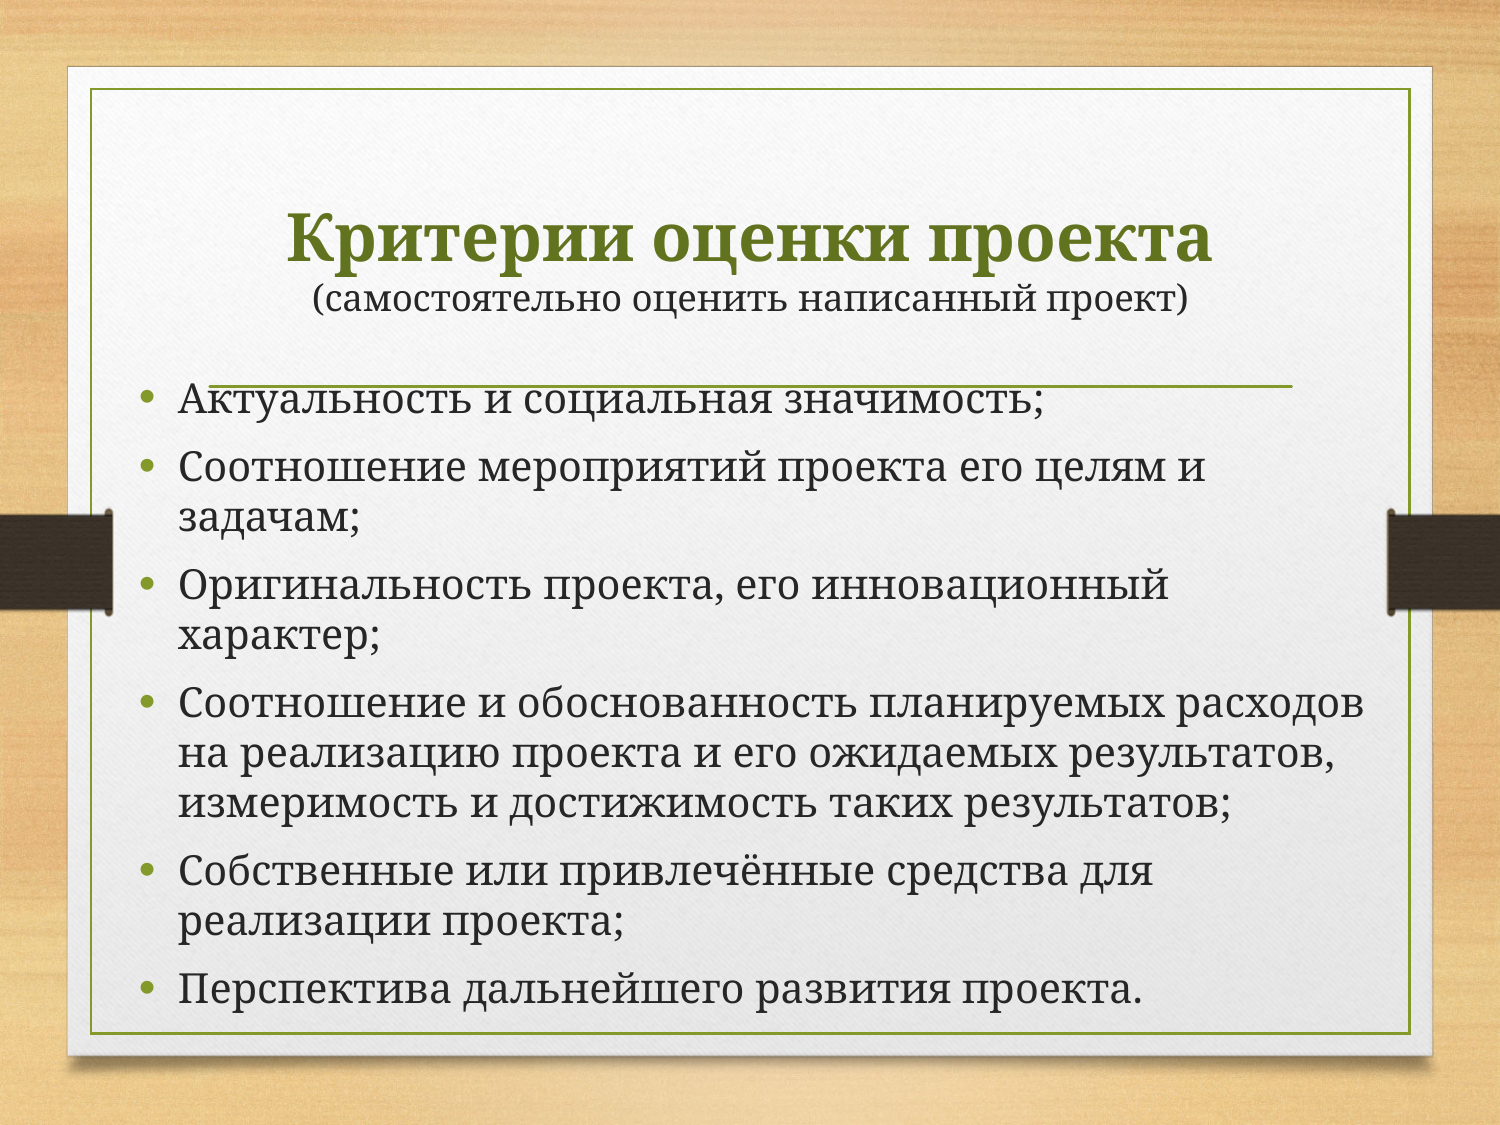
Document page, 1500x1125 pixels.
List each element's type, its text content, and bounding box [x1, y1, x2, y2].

title Критерии оценки проекта (самостоятельно оценить написанный проект) [193, 150, 1309, 364]
picture [0, 0, 1500, 1125]
list Актуальность и социальная значимость; Соотношение мероприятий проекта его целям и задачам; Оригинальность проекта, его инновационный характер; Соотношение и обоснованность планируемых расходов на реализацию проекта и его ожидаемых результатов, измеримость и достижимость таких результатов; Собственные или привлечённые средства для реализации проекта; Перспектива дальнейшего развития проекта. [123, 364, 1388, 1047]
